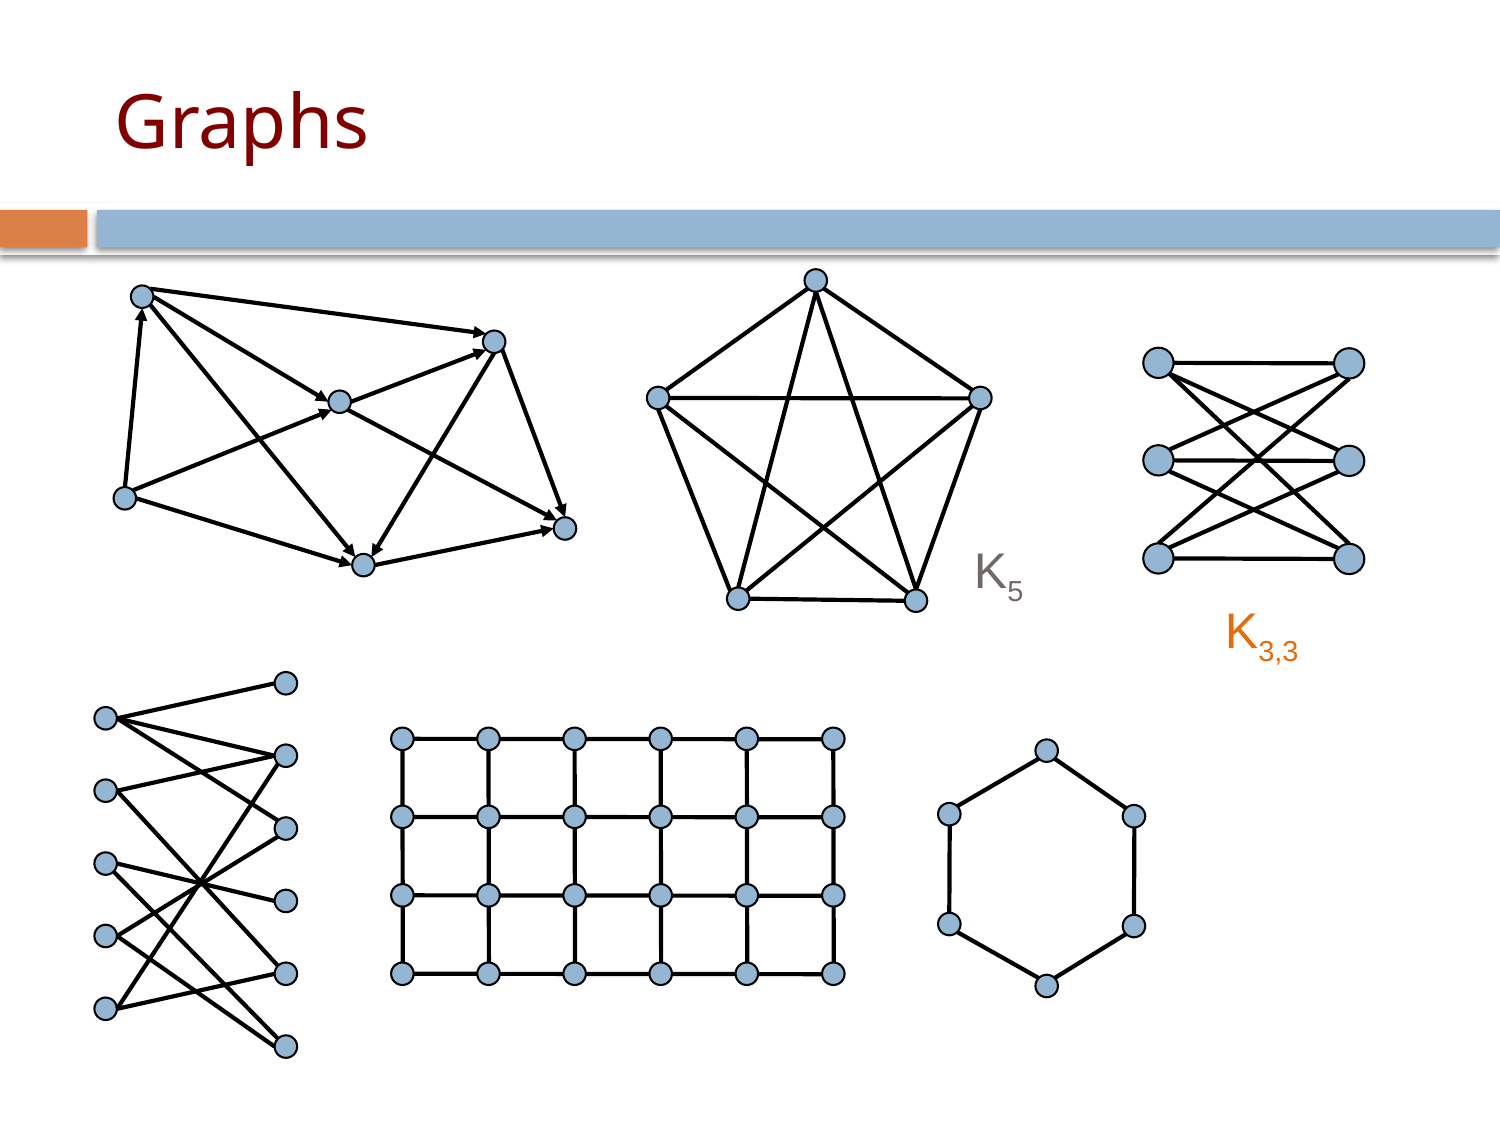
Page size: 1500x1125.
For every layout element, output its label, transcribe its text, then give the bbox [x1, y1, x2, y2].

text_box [94, 671, 298, 1059]
title Graphs [99, 37, 1438, 200]
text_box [113, 285, 577, 577]
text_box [390, 727, 845, 986]
text_box [1122, 804, 1146, 828]
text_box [1122, 347, 1401, 658]
text_box [938, 802, 961, 826]
text_box [1035, 739, 1058, 762]
text_box [938, 912, 961, 936]
text_box [1122, 914, 1146, 938]
text_box [1035, 974, 1058, 998]
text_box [646, 268, 1083, 613]
